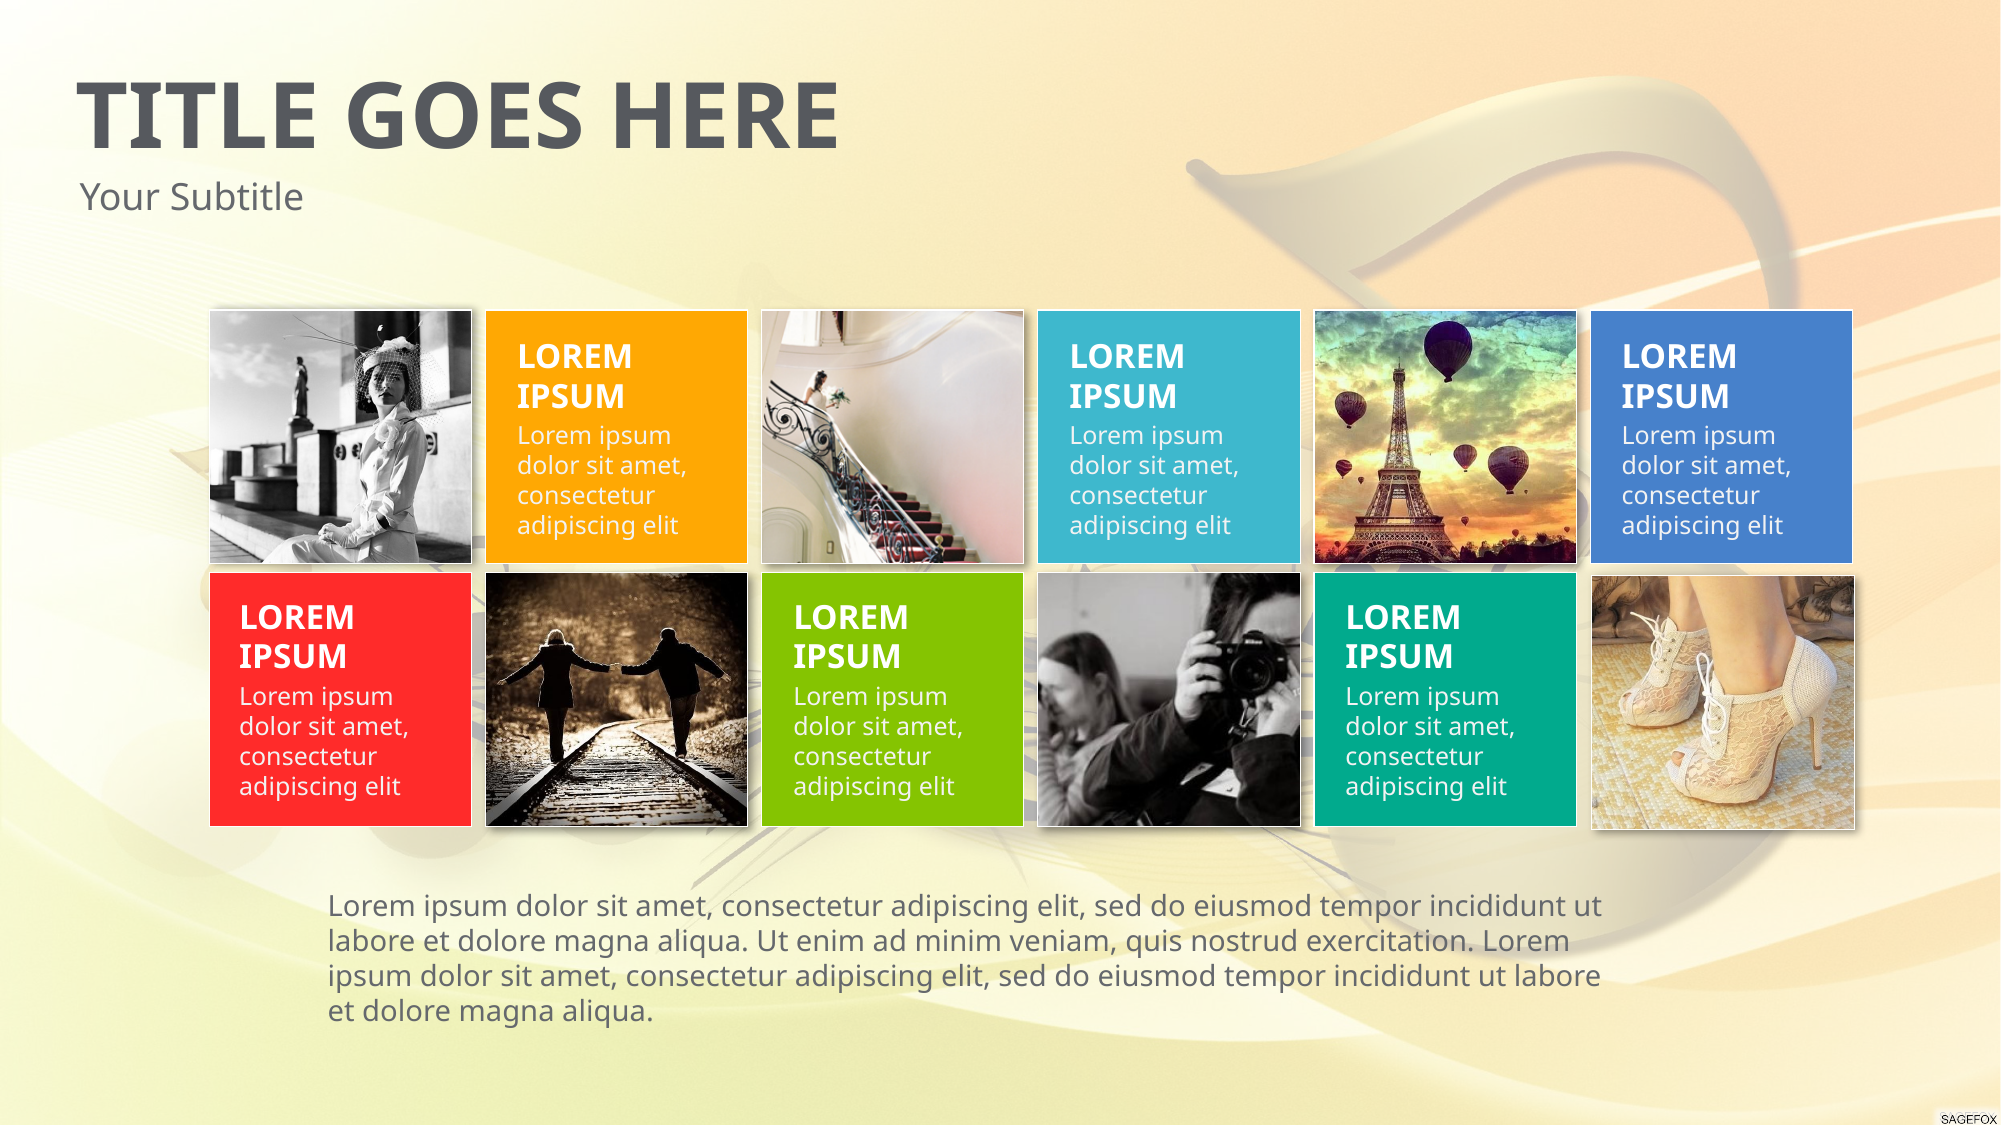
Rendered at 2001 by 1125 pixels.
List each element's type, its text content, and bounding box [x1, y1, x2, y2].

picture [1938, 1114, 1999, 1125]
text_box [60, 49, 1020, 227]
text_box [1313, 309, 1577, 565]
text_box [1591, 574, 1855, 830]
text_box [1037, 572, 1301, 828]
text_box Lorem ipsum dolor sit amet, consectetur adipiscing elit, sed do eiusmod tempor incididunt ut labore et dolore magna aliqua. Ut enim ad minim veniam, quis nostrud exercitation. Lorem ipsum dolor sit amet, consectetur adipiscing elit, sed do eiusmod tempor incididunt ut labore et dolore magna aliqua. [312, 879, 1649, 1035]
text_box [208, 309, 473, 565]
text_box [1590, 309, 1853, 564]
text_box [485, 309, 748, 564]
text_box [761, 572, 1024, 827]
text_box [761, 309, 1025, 565]
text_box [209, 572, 472, 827]
text_box [485, 572, 749, 828]
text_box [1037, 309, 1301, 564]
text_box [1313, 572, 1577, 827]
